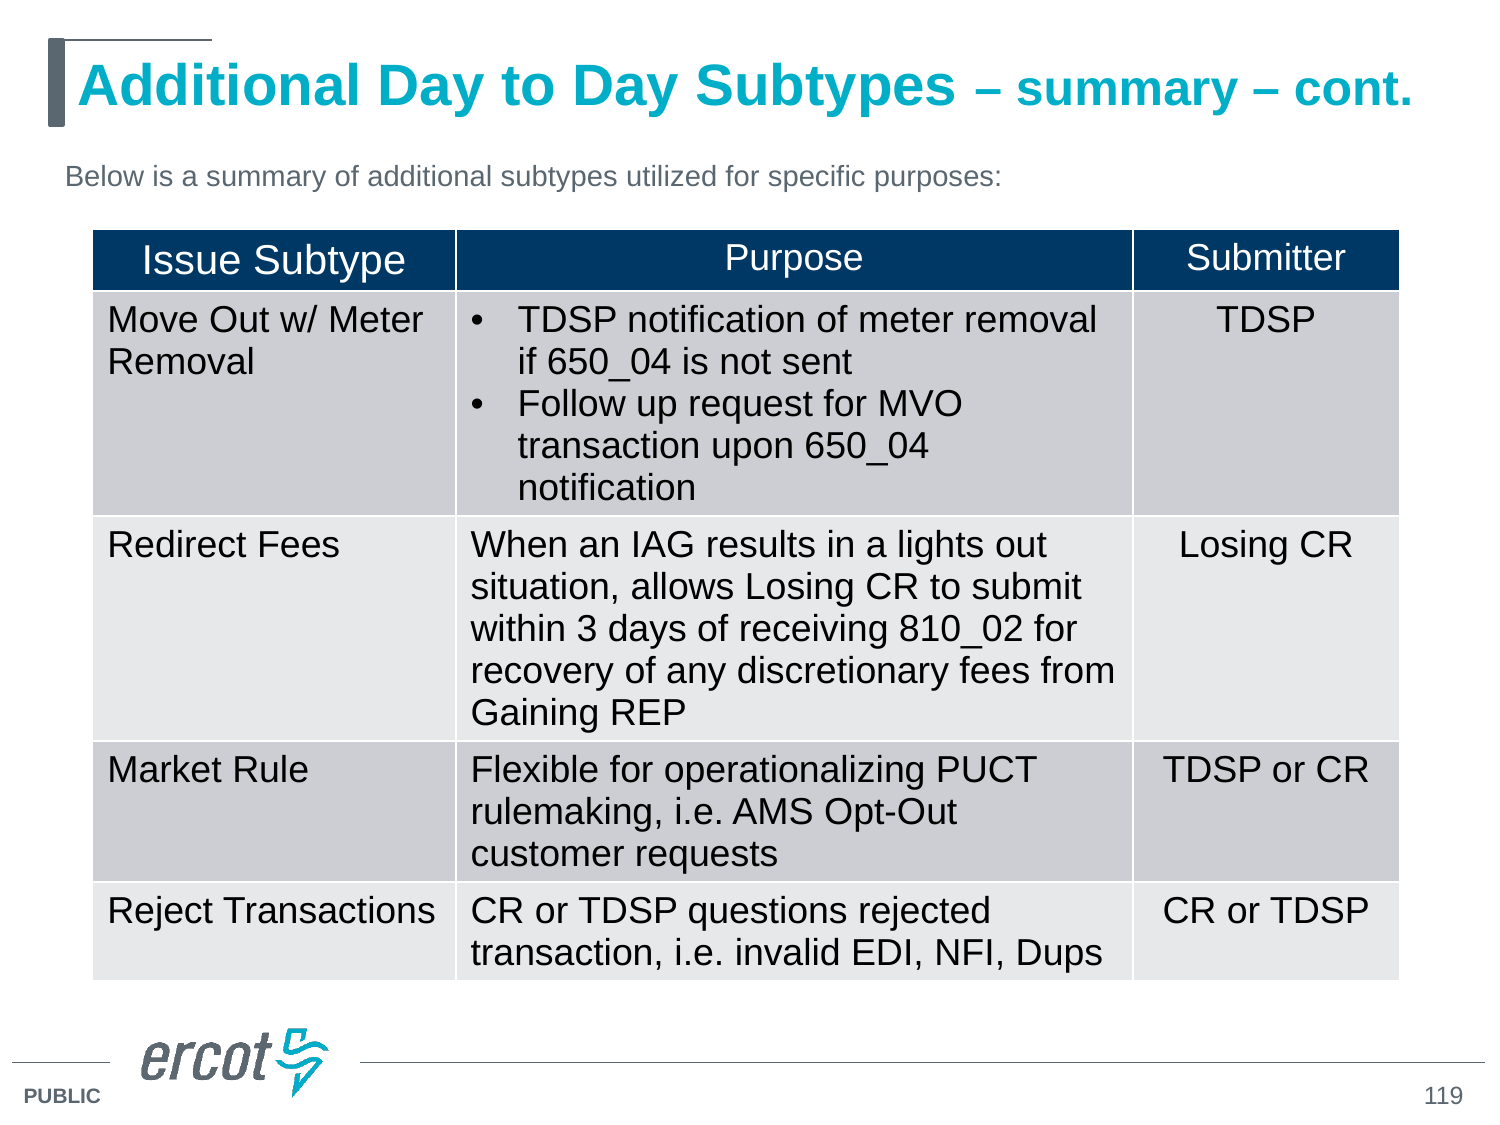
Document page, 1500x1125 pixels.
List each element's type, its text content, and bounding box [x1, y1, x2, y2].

table_cell TDSP or CR [1134, 742, 1399, 881]
slide_number 119 [1400, 1076, 1488, 1113]
table_cell Move Out w/ Meter Removal [93, 292, 455, 515]
table_header Issue Subtype [93, 230, 455, 290]
table_cell TDSP [1134, 292, 1399, 515]
table_cell Flexible for operationalizing PUCT rulemaking, i.e. AMS Opt-Out customer requests [457, 742, 1132, 881]
table_header Purpose [457, 230, 1132, 290]
table_cell CR or TDSP questions rejected transaction, i.e. invalid EDI, NFI, Dups [457, 883, 1132, 980]
table_cell Market Rule [93, 742, 455, 881]
table_cell Reject Transactions [93, 883, 455, 980]
picture [137, 1024, 332, 1100]
list Below is a summary of additional subtypes utilized for specific purposes: [50, 149, 1450, 238]
table_cell Redirect Fees [93, 517, 455, 740]
table_cell Losing CR [1134, 517, 1399, 740]
title Additional Day to Day Subtypes – summary – cont. [62, 39, 1488, 125]
table_header Submitter [1134, 230, 1399, 290]
table_cell When an IAG results in a lights out situation, allows Losing CR to submit within 3 days of receiving 810_02 for recovery of any discretionary fees from Gaining REP [457, 517, 1132, 740]
table_cell TDSP notification of meter removal if 650_04 is not sent Follow up request for MVO transaction upon 650_04 notification [457, 292, 1132, 515]
table_cell CR or TDSP [1134, 883, 1399, 980]
